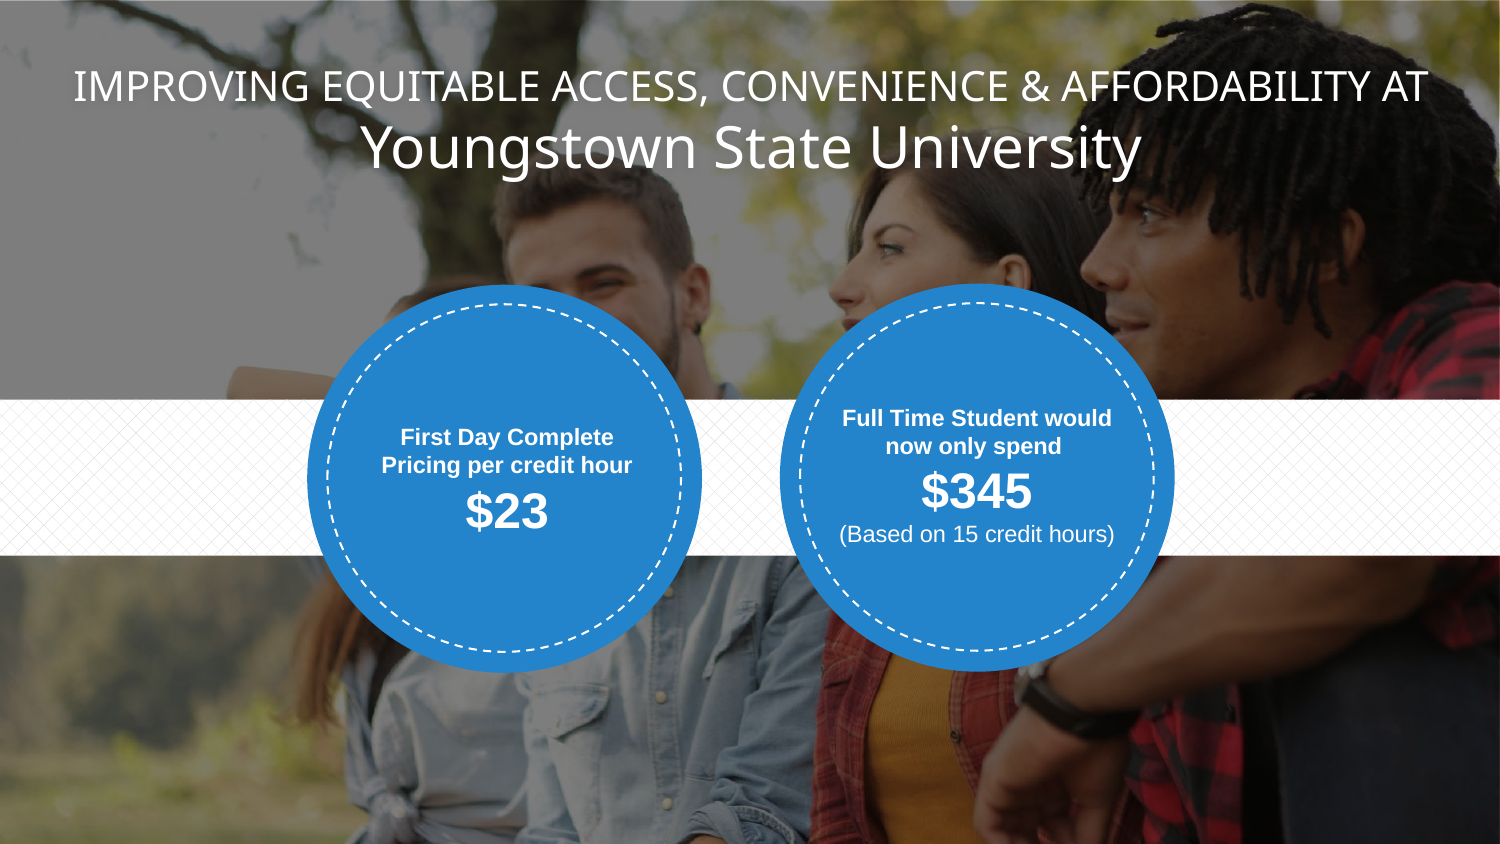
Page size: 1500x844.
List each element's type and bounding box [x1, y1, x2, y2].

text_box [306, 284, 703, 674]
picture [0, 0, 1500, 844]
text_box [779, 283, 1175, 672]
